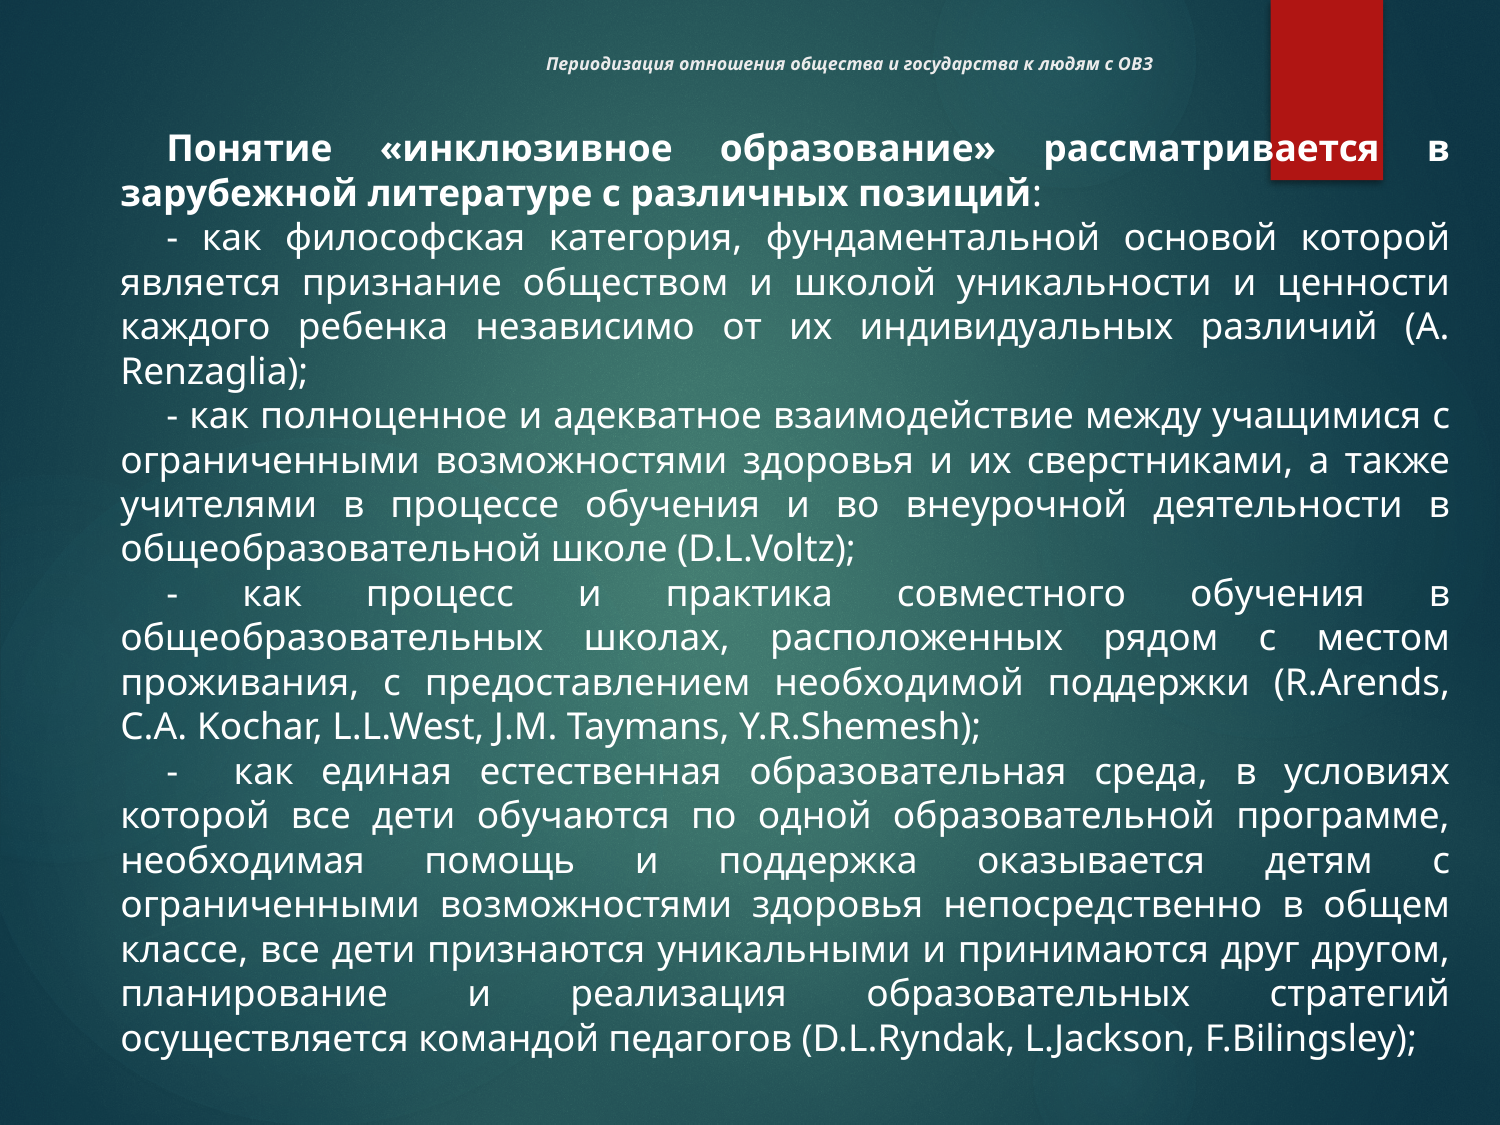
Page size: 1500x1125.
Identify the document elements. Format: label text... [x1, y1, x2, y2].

title Периодизация отношения общества и государства к людям с ОВЗ [235, 45, 1466, 82]
list Понятие «инклюзивное образование» рассматривается в зарубежной литературе с различных позиций: - как философская категория, фундаментальной основой которой является признание обществом и школой уникальности и ценности каждого ребенка независимо от их индивидуальных различий (A. Renzaglia); - как полноценное и адекватное взаимодействие между учащимися с ограниченными возможностями здоровья и их сверстниками, а также учителями в процессе обучения и во внеурочной деятельности в общеобразовательной школе (D.L.Voltz); - как процесс и практика совместного обучения в общеобразовательных школах, расположенных рядом с местом проживания, с предоставлением необходимой поддержки (R.Arends, C.A. Kochar, L.L.West, J.M. Taymans, Y.R.Shemesh); - как единая естественная образовательная среда, в условиях которой все дети обучаются по одной образовательной программе, необходимая помощь и поддержка оказывается детям с ограниченными возможностями здоровья непосредственно в общем классе, все дети признаются уникальными и принимаются друг другом, планирование и реализация образовательных стратегий осуществляется командой педагогов (D.L.Ryndak, L.Jackson, F.Bilingsley); [105, 117, 1466, 1079]
